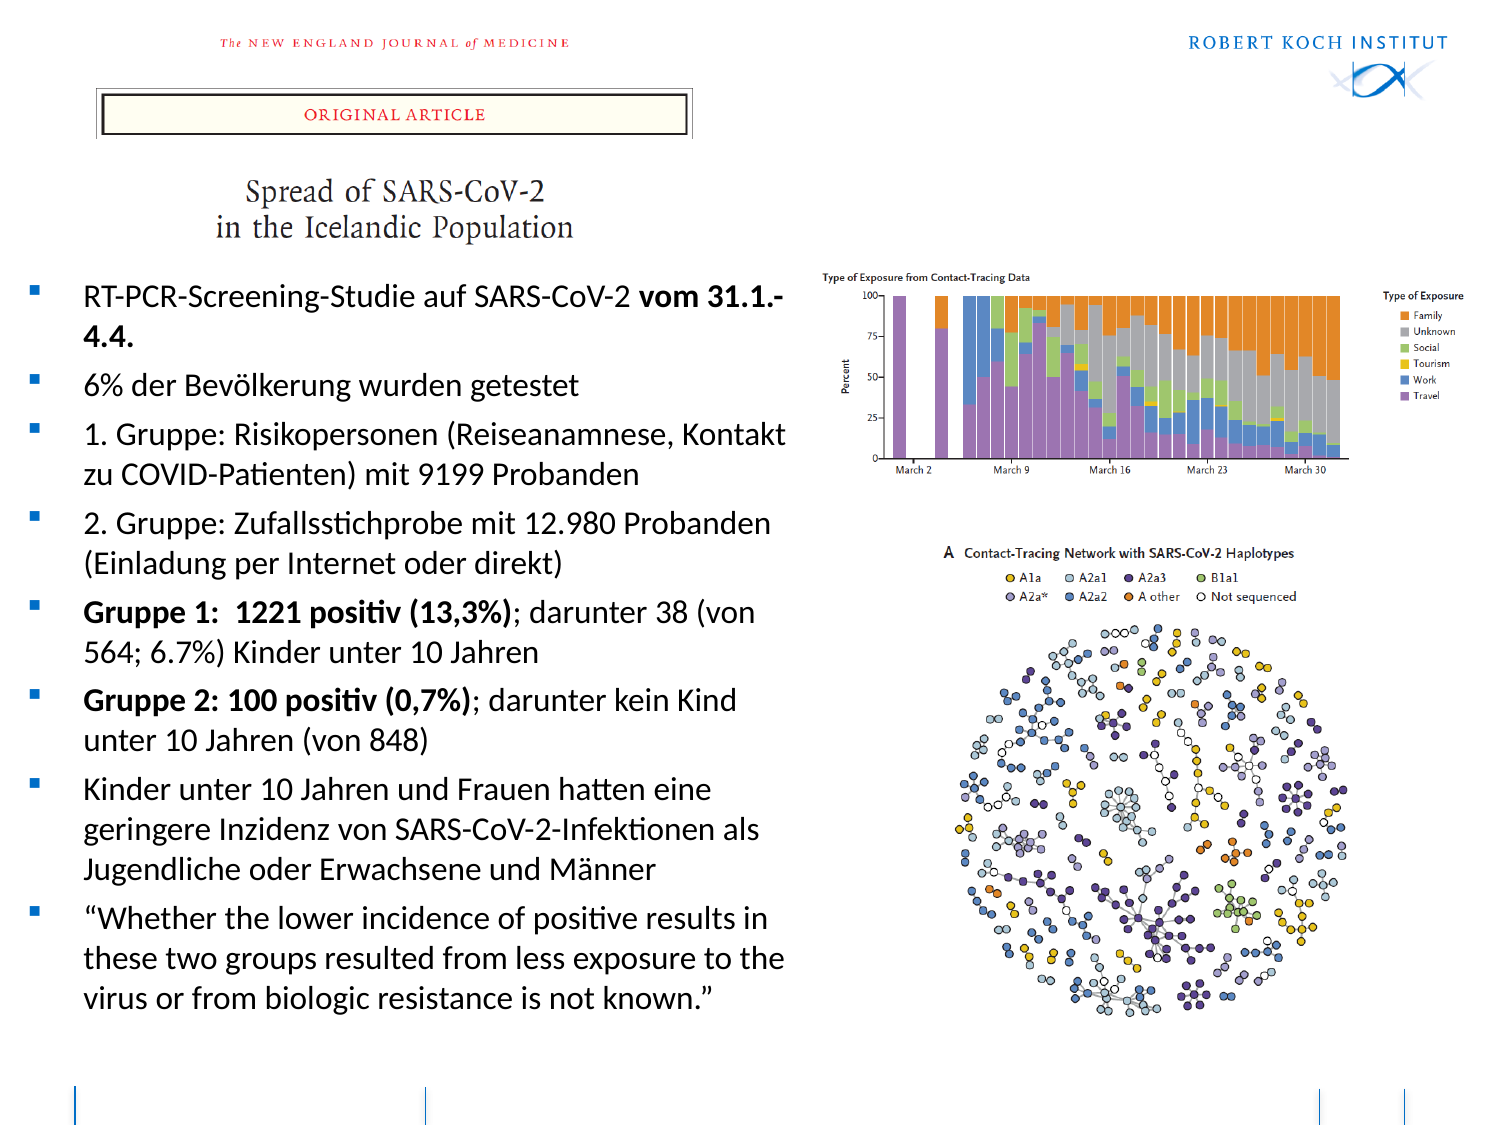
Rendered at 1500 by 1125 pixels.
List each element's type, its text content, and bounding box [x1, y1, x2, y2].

picture [939, 538, 1349, 1047]
text_box RT-PCR-Screening-Studie auf SARS-CoV-2 vom 31.1.-4.4. 6% der Bevölkerung wurden getestet 1. Gruppe: Risikopersonen (Reiseanamnese, Kontakt zu COVID-Patienten) mit 9199 Probanden 2. Gruppe: Zufallsstichprobe mit 12.980 Probanden (Einladung per Internet oder direkt) Gruppe 1: 1221 positiv (13,3%); darunter 38 (von 564; 6.7%) Kinder unter 10 Jahren Gruppe 2: 100 positiv (0,7%); darunter kein Kind unter 10 Jahren (von 848) Kinder unter 10 Jahren und Frauen hatten eine geringere Inzidenz von SARS-CoV-2-Infektionen als Jugendliche oder Erwachsene und Männer “Whether the lower incidence of positive results in these two groups resulted from less exposure to the virus or from biologic resistance is not known.” [12, 267, 809, 1024]
picture [1182, 29, 1454, 109]
picture [820, 266, 1499, 504]
picture [40, 29, 752, 250]
